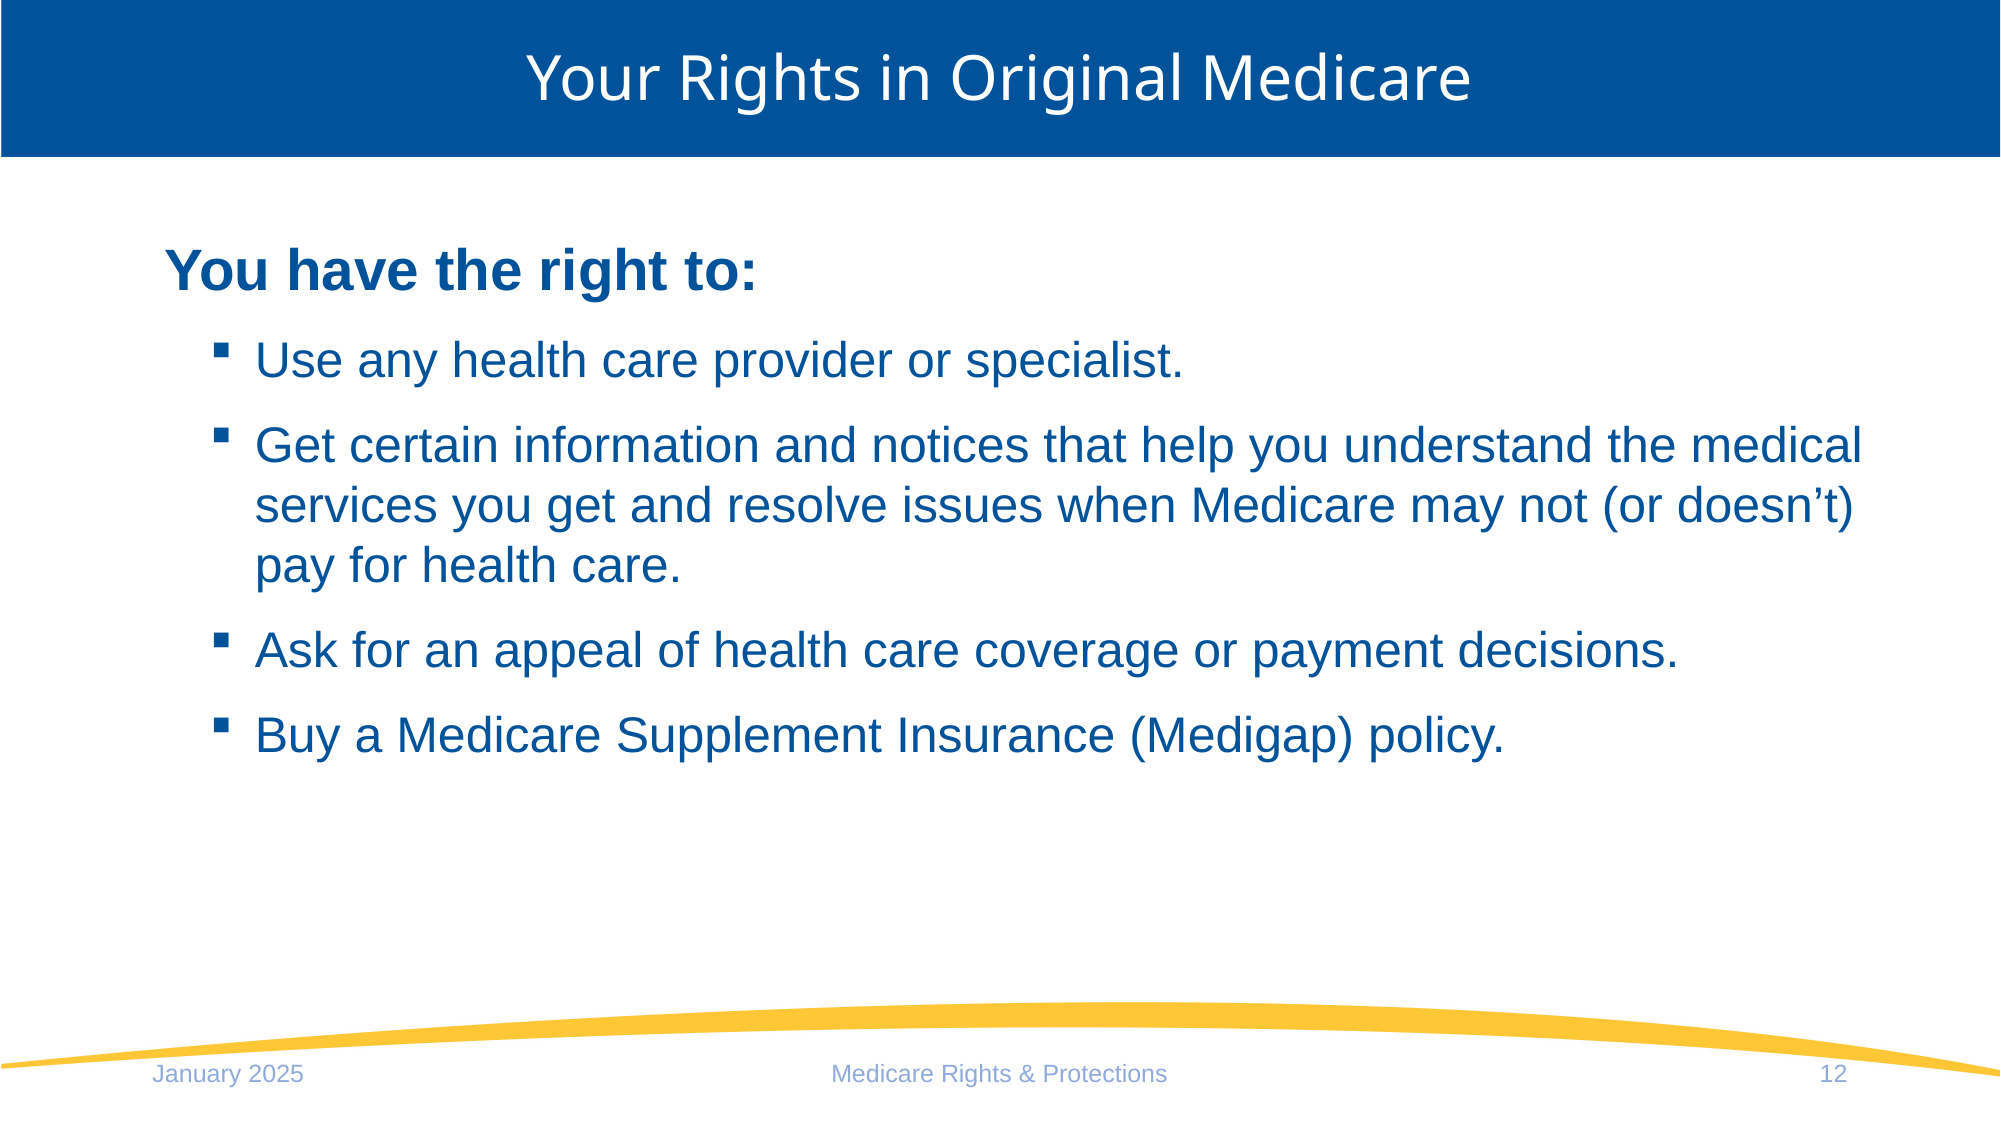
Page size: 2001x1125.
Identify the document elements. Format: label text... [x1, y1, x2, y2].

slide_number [137, 1042, 588, 1103]
footer Medicare Rights & Protections [662, 1042, 1338, 1103]
picture [0, 0, 2001, 1125]
title Your Rights in Original Medicare [0, 5, 2000, 155]
text_box You have the right to: Use any health care provider or specialist. Get certain information and notices that help you understand the medical services you get and resolve issues when Medicare may not (or doesn’t) pay for health care. Ask for an appeal of health care coverage or payment decisions. Buy a Medicare Supplement Insurance (Medigap) policy. [150, 224, 1897, 909]
slide_number 12 [1412, 1042, 1863, 1103]
